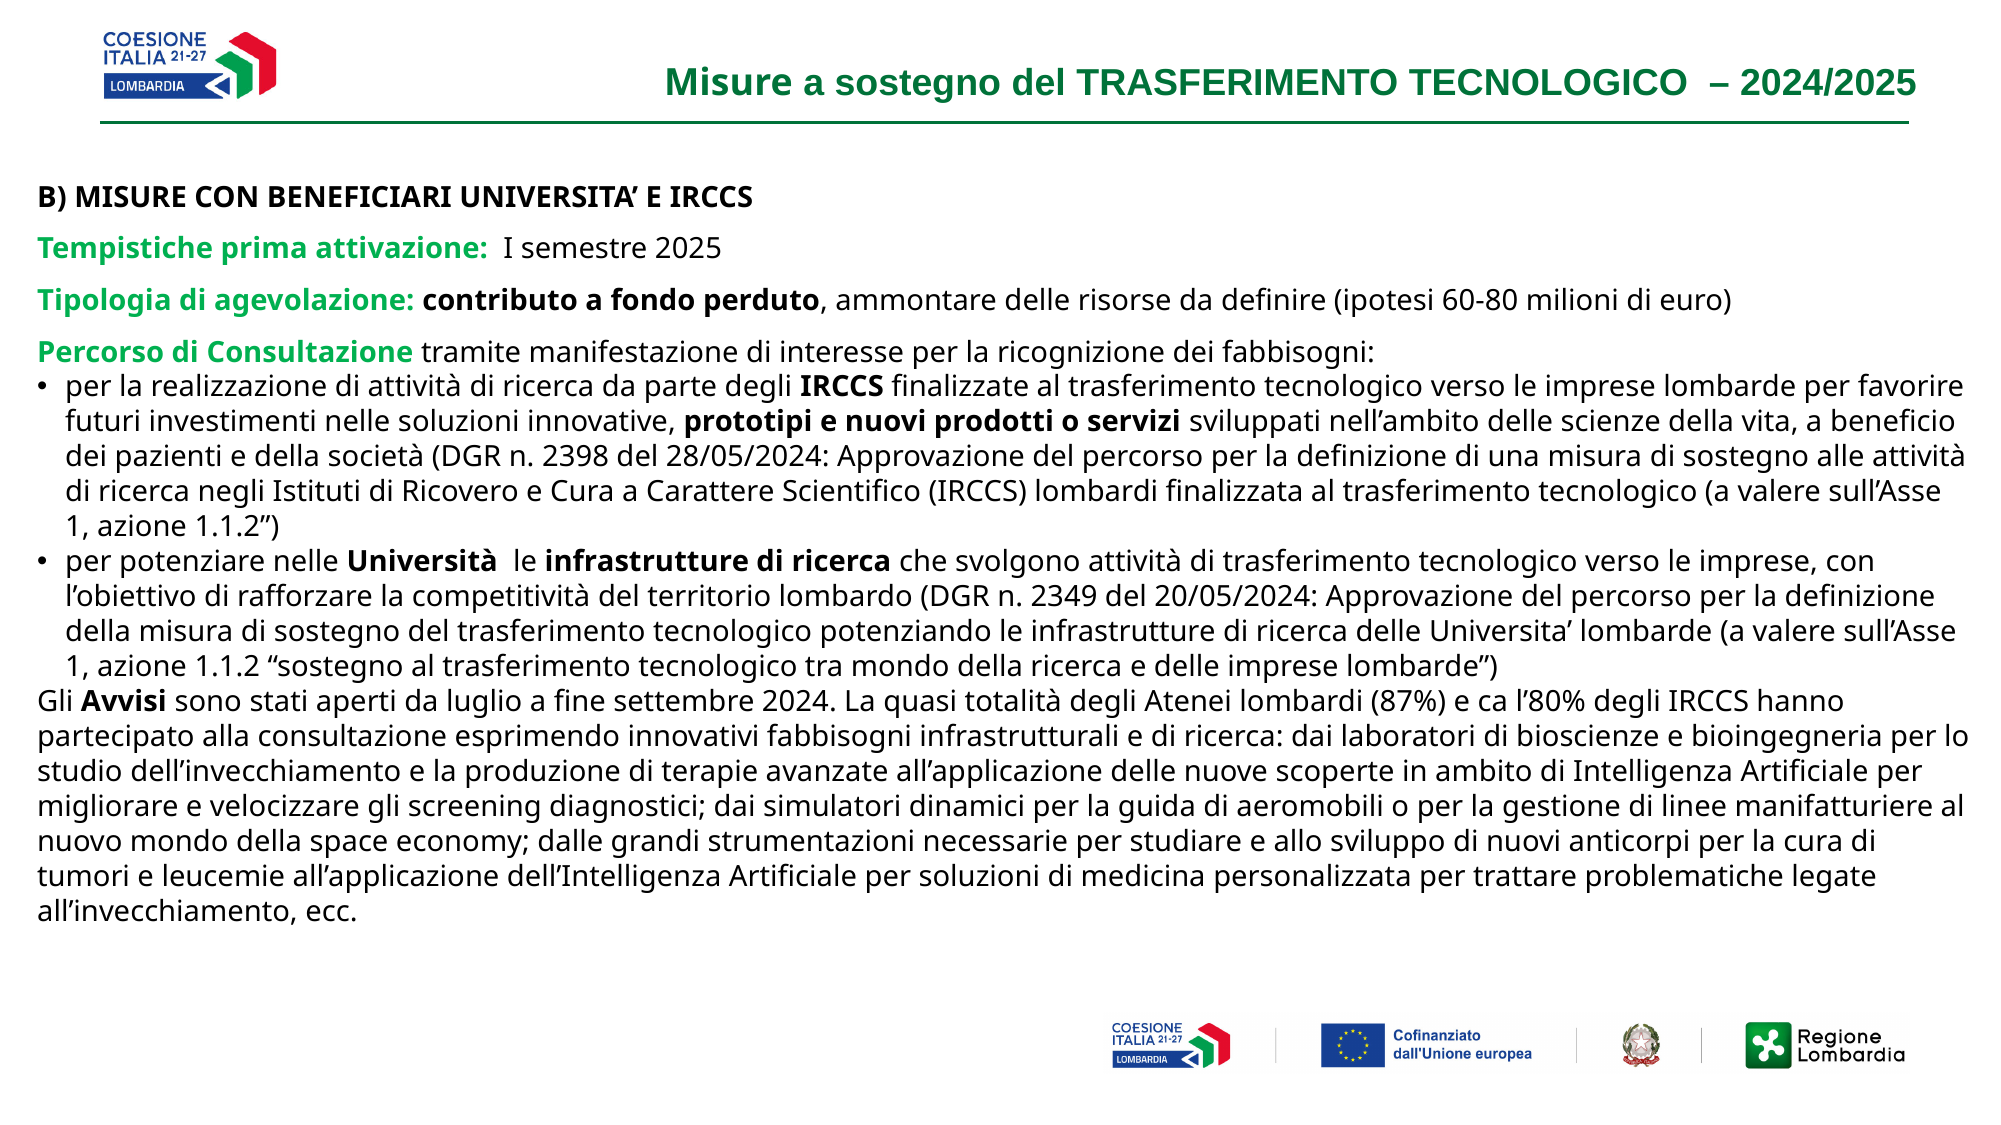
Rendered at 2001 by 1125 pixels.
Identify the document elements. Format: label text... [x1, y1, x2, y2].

text_box B) MISURE CON BENEFICIARI UNIVERSITA’ E IRCCS Tempistiche prima attivazione: I semestre 2025 Tipologia di agevolazione: contributo a fondo perduto, ammontare delle risorse da definire (ipotesi 60-80 milioni di euro) Percorso di Consultazione tramite manifestazione di interesse per la ricognizione dei fabbisogni: per la realizzazione di attività di ricerca da parte degli IRCCS finalizzate al trasferimento tecnologico verso le imprese lombarde per favorire futuri investimenti nelle soluzioni innovative, prototipi e nuovi prodotti o servizi sviluppati nell’ambito delle scienze della vita, a beneficio dei pazienti e della società (DGR n. 2398 del 28/05/2024: Approvazione del percorso per la definizione di una misura di sostegno alle attività di ricerca negli Istituti di Ricovero e Cura a Carattere Scientifico (IRCCS) lombardi finalizzata al trasferimento tecnologico (a valere sull’Asse 1, azione 1.1.2”) per potenziare nelle Università le infrastrutture di ricerca che svolgono attività di trasferimento tecnologico verso le imprese, con l’obiettivo di rafforzare la competitività del territorio lombardo (DGR n. 2349 del 20/05/2024: Approvazione del percorso per la definizione della misura di sostegno del trasferimento tecnologico potenziando le infrastrutture di ricerca delle Universita’ lombarde (a valere sull’Asse 1, azione 1.1.2 “sostegno al trasferimento tecnologico tra mondo della ricerca e delle imprese lombarde”) Gli Avvisi sono stati aperti da luglio a fine settembre 2024. La quasi totalità degli Atenei lombardi (87%) e ca l’80% degli IRCCS hanno partecipato alla consultazione esprimendo innovativi fabbisogni infrastrutturali e di ricerca: dai laboratori di bioscienze e bioingegneria per lo studio dell’invecchiamento e la produzione di terapie avanzate all’applicazione delle nuove scoperte in ambito di Intelligenza Artificiale per migliorare e velocizzare gli screening diagnostici; dai simulatori dinamici per la guida di aeromobili o per la gestione di linee manifatturiere al nuovo mondo della space economy; dalle grandi strumentazioni necessarie per studiare e allo sviluppo di nuovi anticorpi per la cura di tumori e leucemie all’applicazione dell’Intelligenza Artificiale per soluzioni di medicina personalizzata per trattare problematiche legate all’invecchiamento, ecc. [22, 170, 1988, 935]
picture [1103, 1012, 1910, 1074]
text_box Misure a sostegno del TRASFERIMENTO TECNOLOGICO – 2024/2025 [291, 50, 1943, 111]
picture [90, 16, 291, 115]
